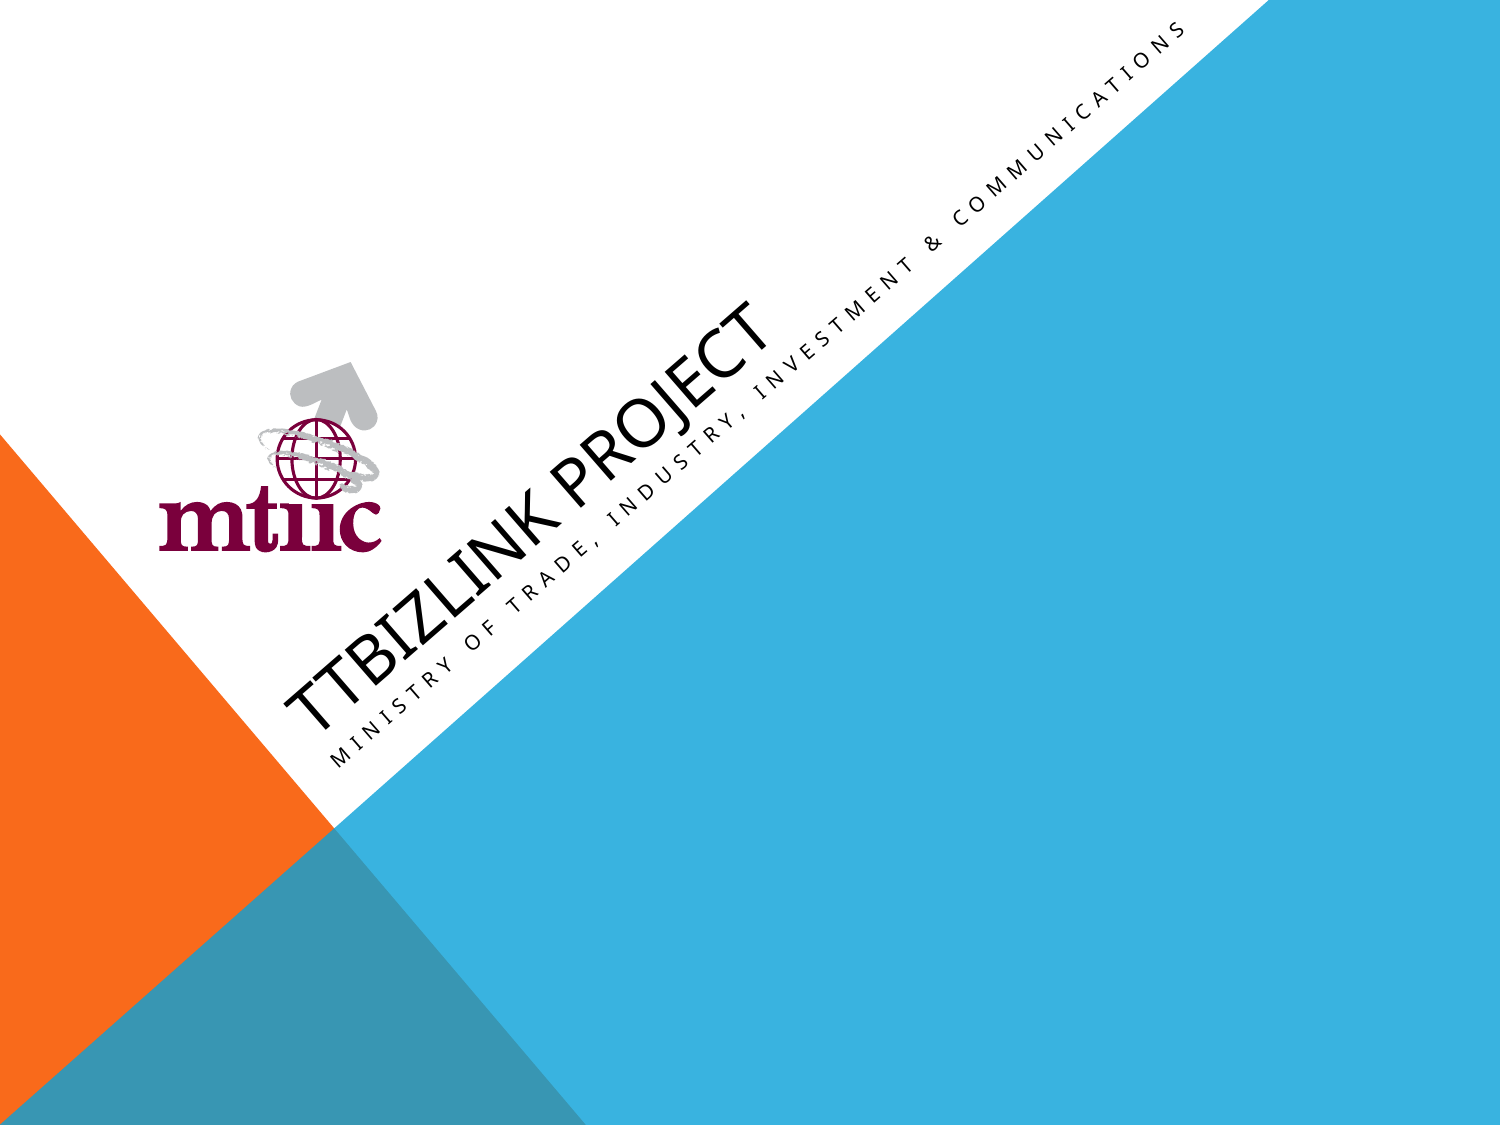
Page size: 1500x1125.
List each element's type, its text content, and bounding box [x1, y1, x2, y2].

subtitle Ministry of Trade, industry, investment & communications [312, 0, 1248, 804]
title TTBizlink Project [182, 4, 1012, 761]
picture [159, 361, 382, 553]
